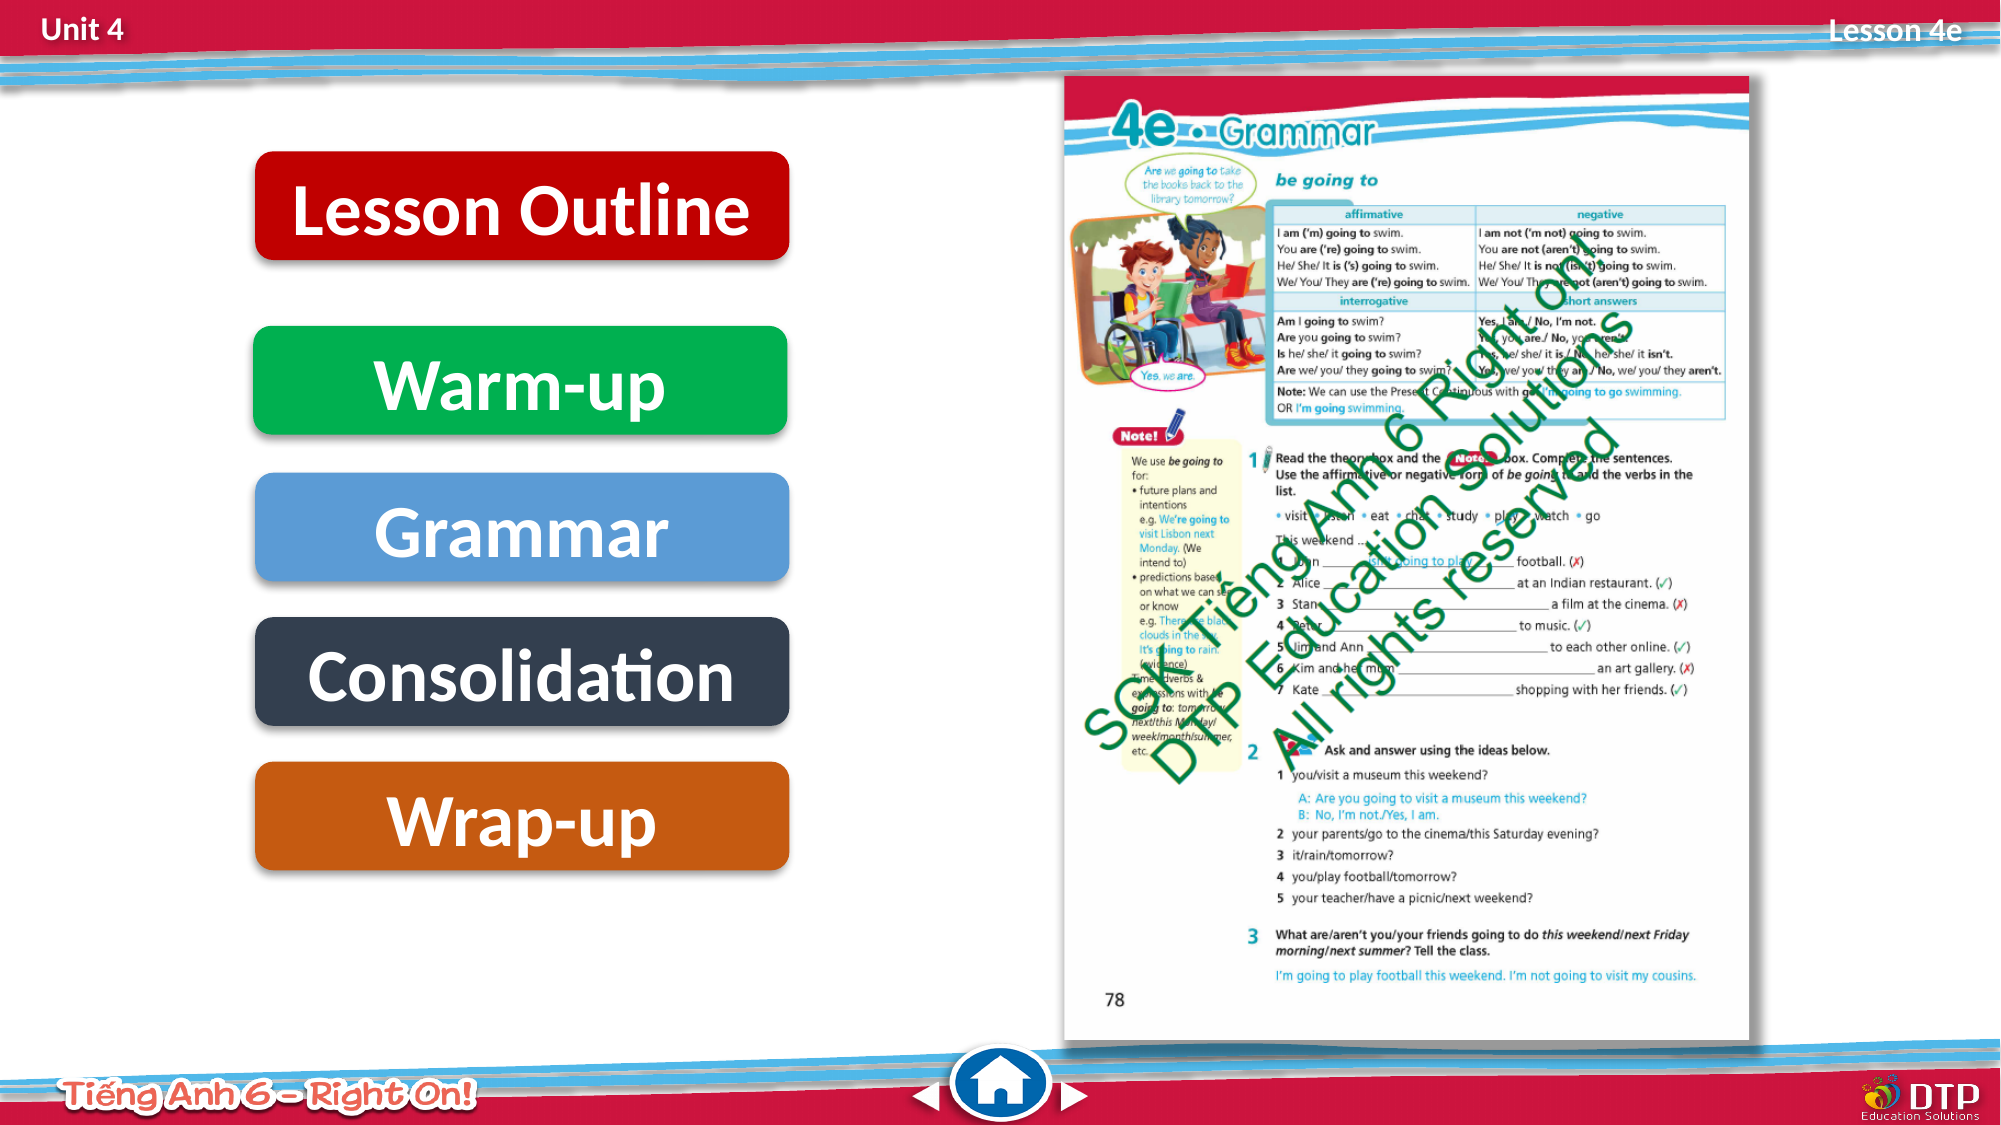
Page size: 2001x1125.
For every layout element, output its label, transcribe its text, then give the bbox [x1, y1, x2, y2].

text_box Warm-up [252, 324, 789, 436]
picture [0, 0, 2000, 1125]
text_box Grammar [254, 471, 791, 583]
text_box Consolidation [254, 616, 791, 727]
text_box Lesson Outline [254, 150, 791, 262]
text_box Wrap-up [254, 760, 791, 872]
